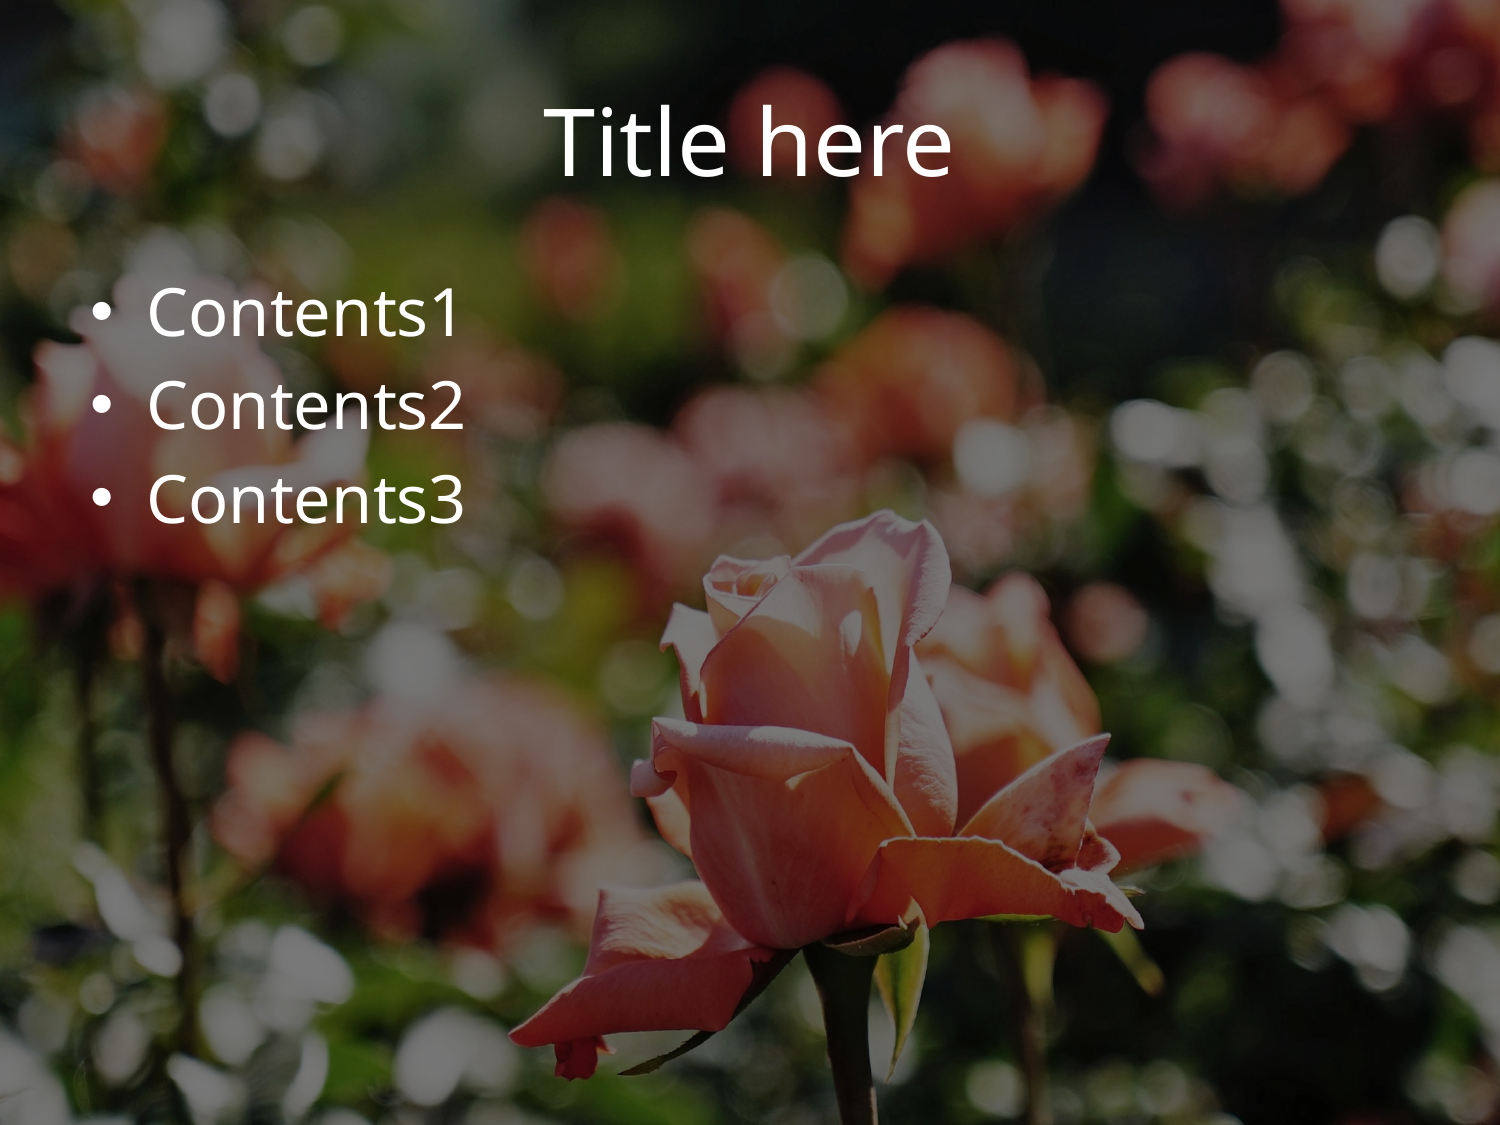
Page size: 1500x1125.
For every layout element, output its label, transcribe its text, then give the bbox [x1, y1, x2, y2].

text_box [0, 0, 1500, 1125]
title Title here [75, 45, 1425, 233]
list Contents1 Contents2 Contents3 [75, 262, 1425, 1005]
